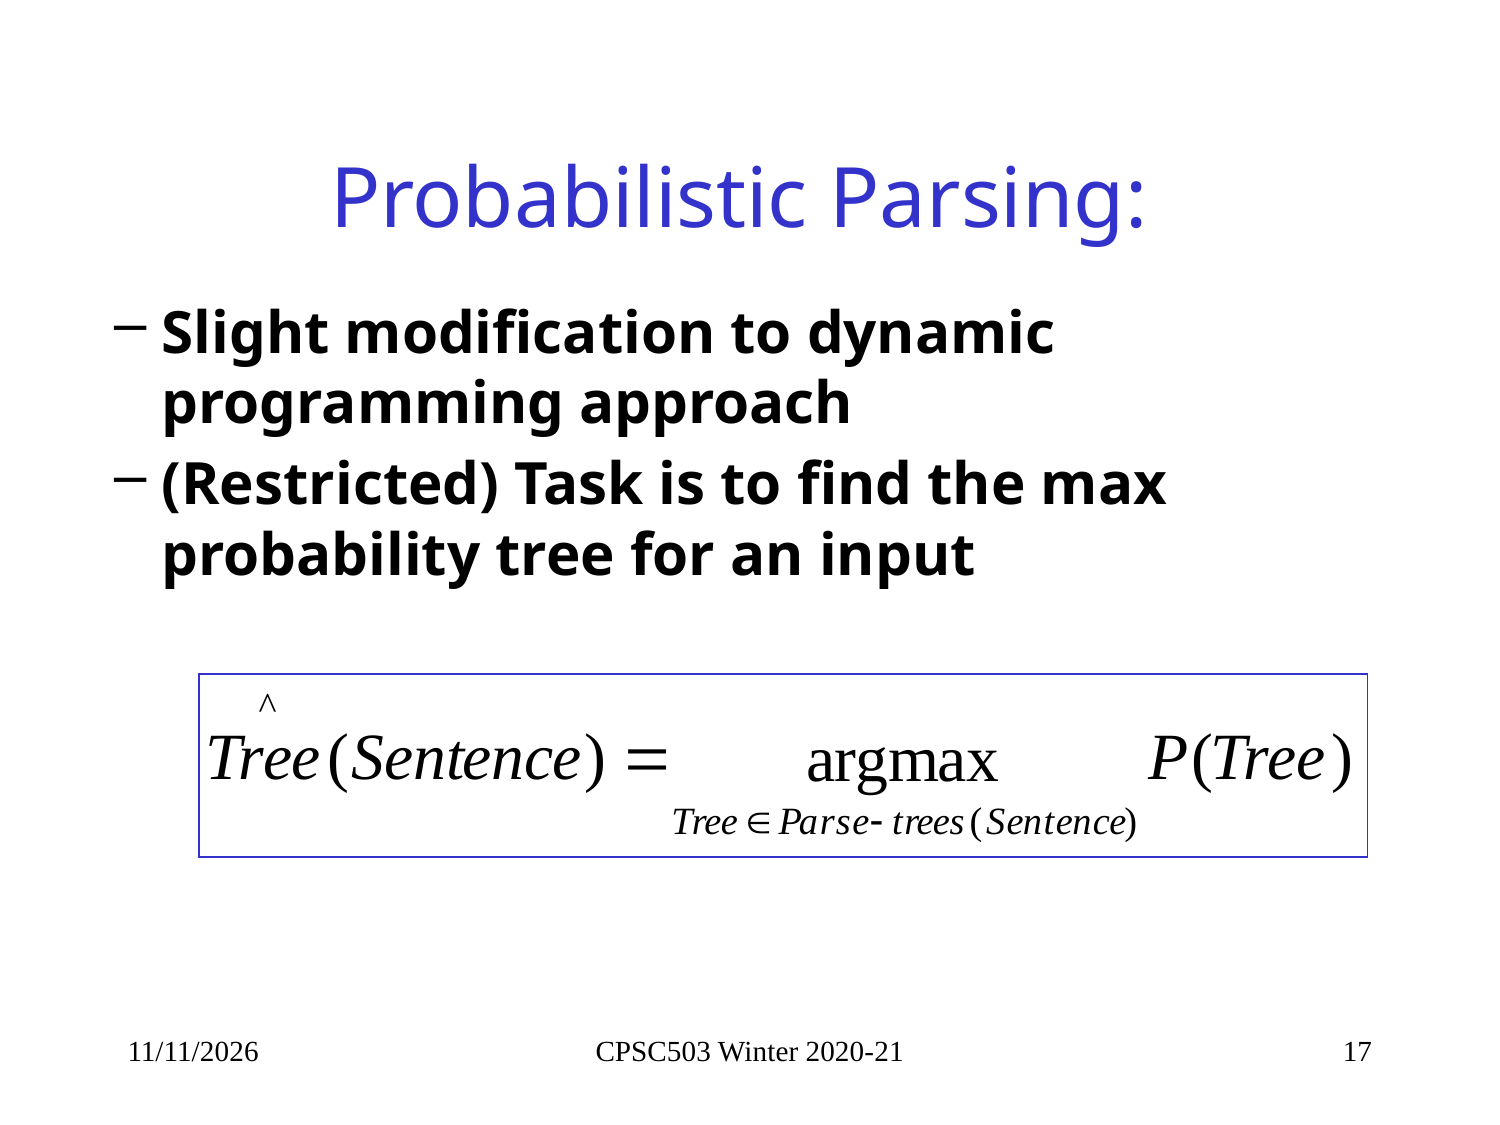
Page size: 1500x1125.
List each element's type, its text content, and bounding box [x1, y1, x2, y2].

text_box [199, 674, 1368, 857]
footer CPSC503 Winter 2020-21 [512, 1024, 988, 1101]
list Slight modification to dynamic programming approach (Restricted) Task is to find the max probability tree for an input [24, 287, 1451, 651]
slide_number 17 [1074, 1024, 1388, 1101]
title Probabilistic Parsing: [112, 99, 1388, 287]
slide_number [112, 1024, 426, 1101]
